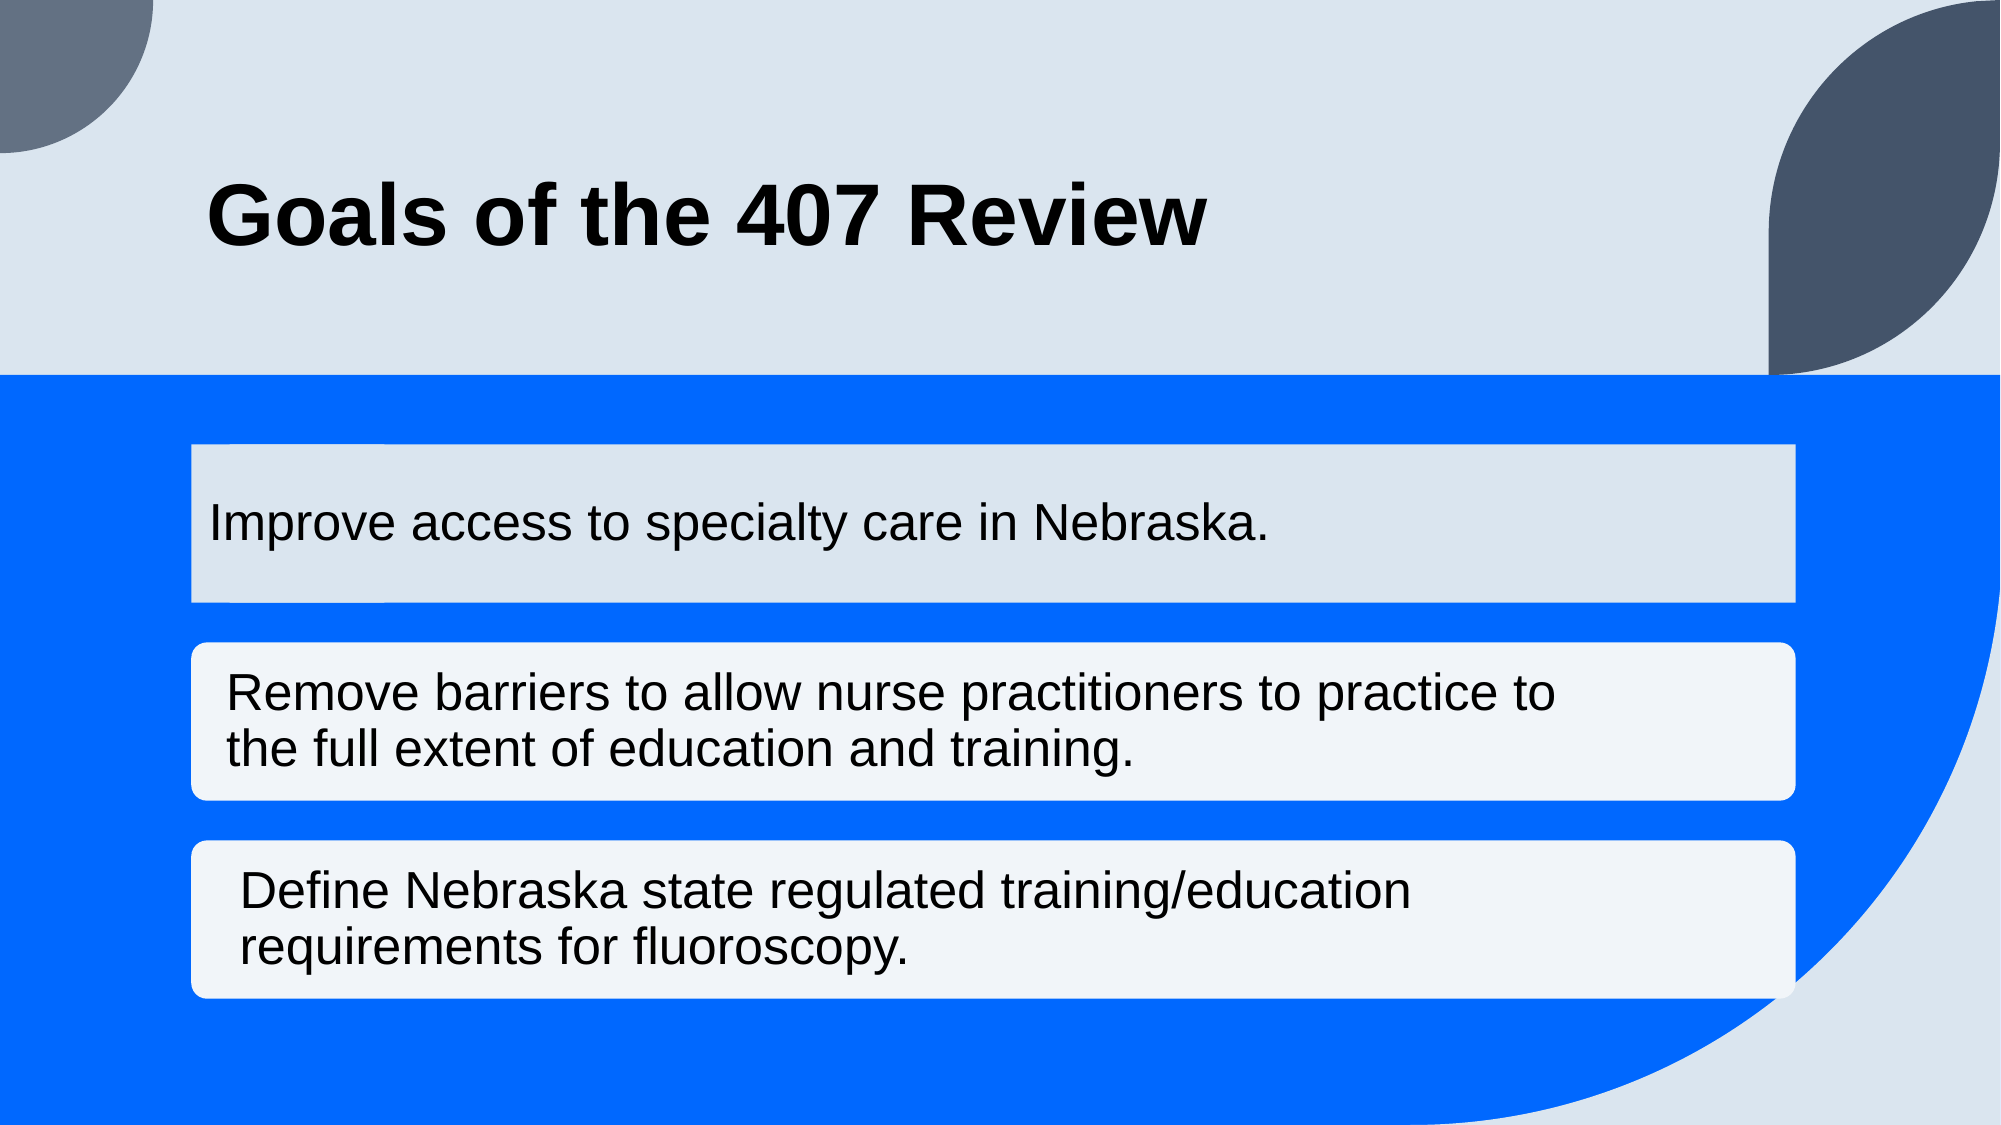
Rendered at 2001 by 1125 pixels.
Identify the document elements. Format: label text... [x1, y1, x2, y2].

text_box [190, 444, 1796, 1000]
title Goals of the 407 Review [191, 7, 1796, 270]
